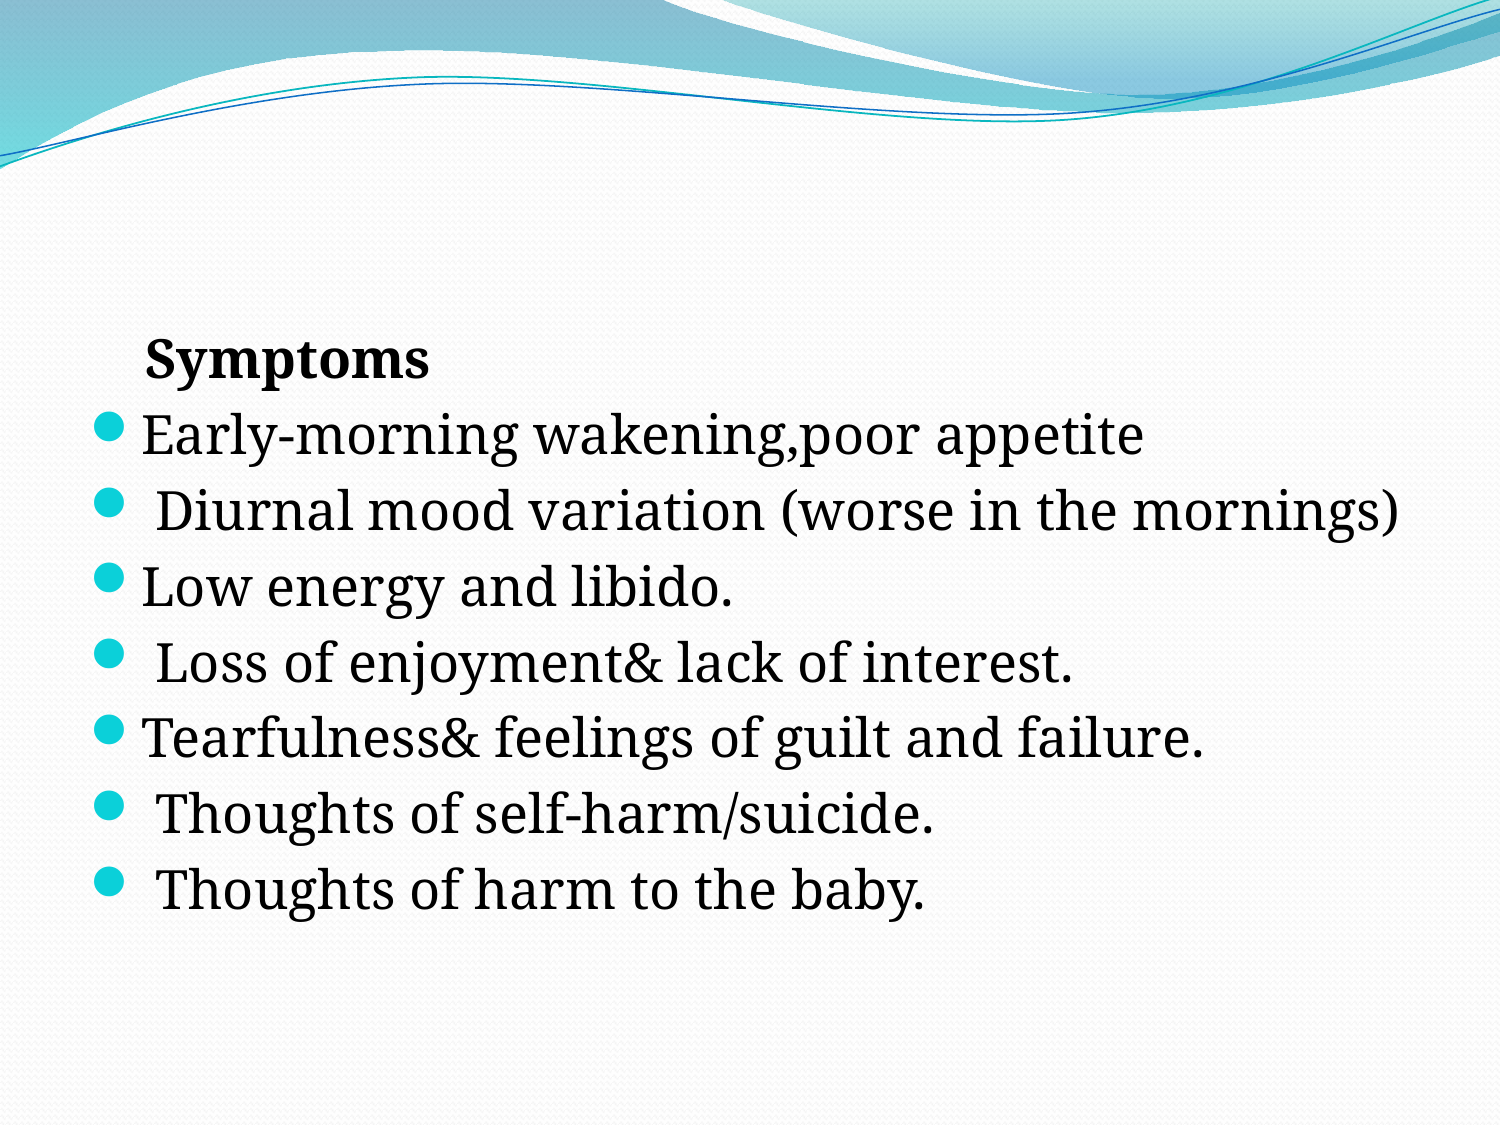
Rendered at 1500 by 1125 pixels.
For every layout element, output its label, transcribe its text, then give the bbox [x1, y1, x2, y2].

list Symptoms Early-morning wakening,poor appetite Diurnal mood variation (worse in the mornings) Low energy and libido. Loss of enjoyment& lack of interest. Tearfulness& feelings of guilt and failure. Thoughts of self-harm/suicide. Thoughts of harm to the baby. [75, 317, 1425, 1038]
